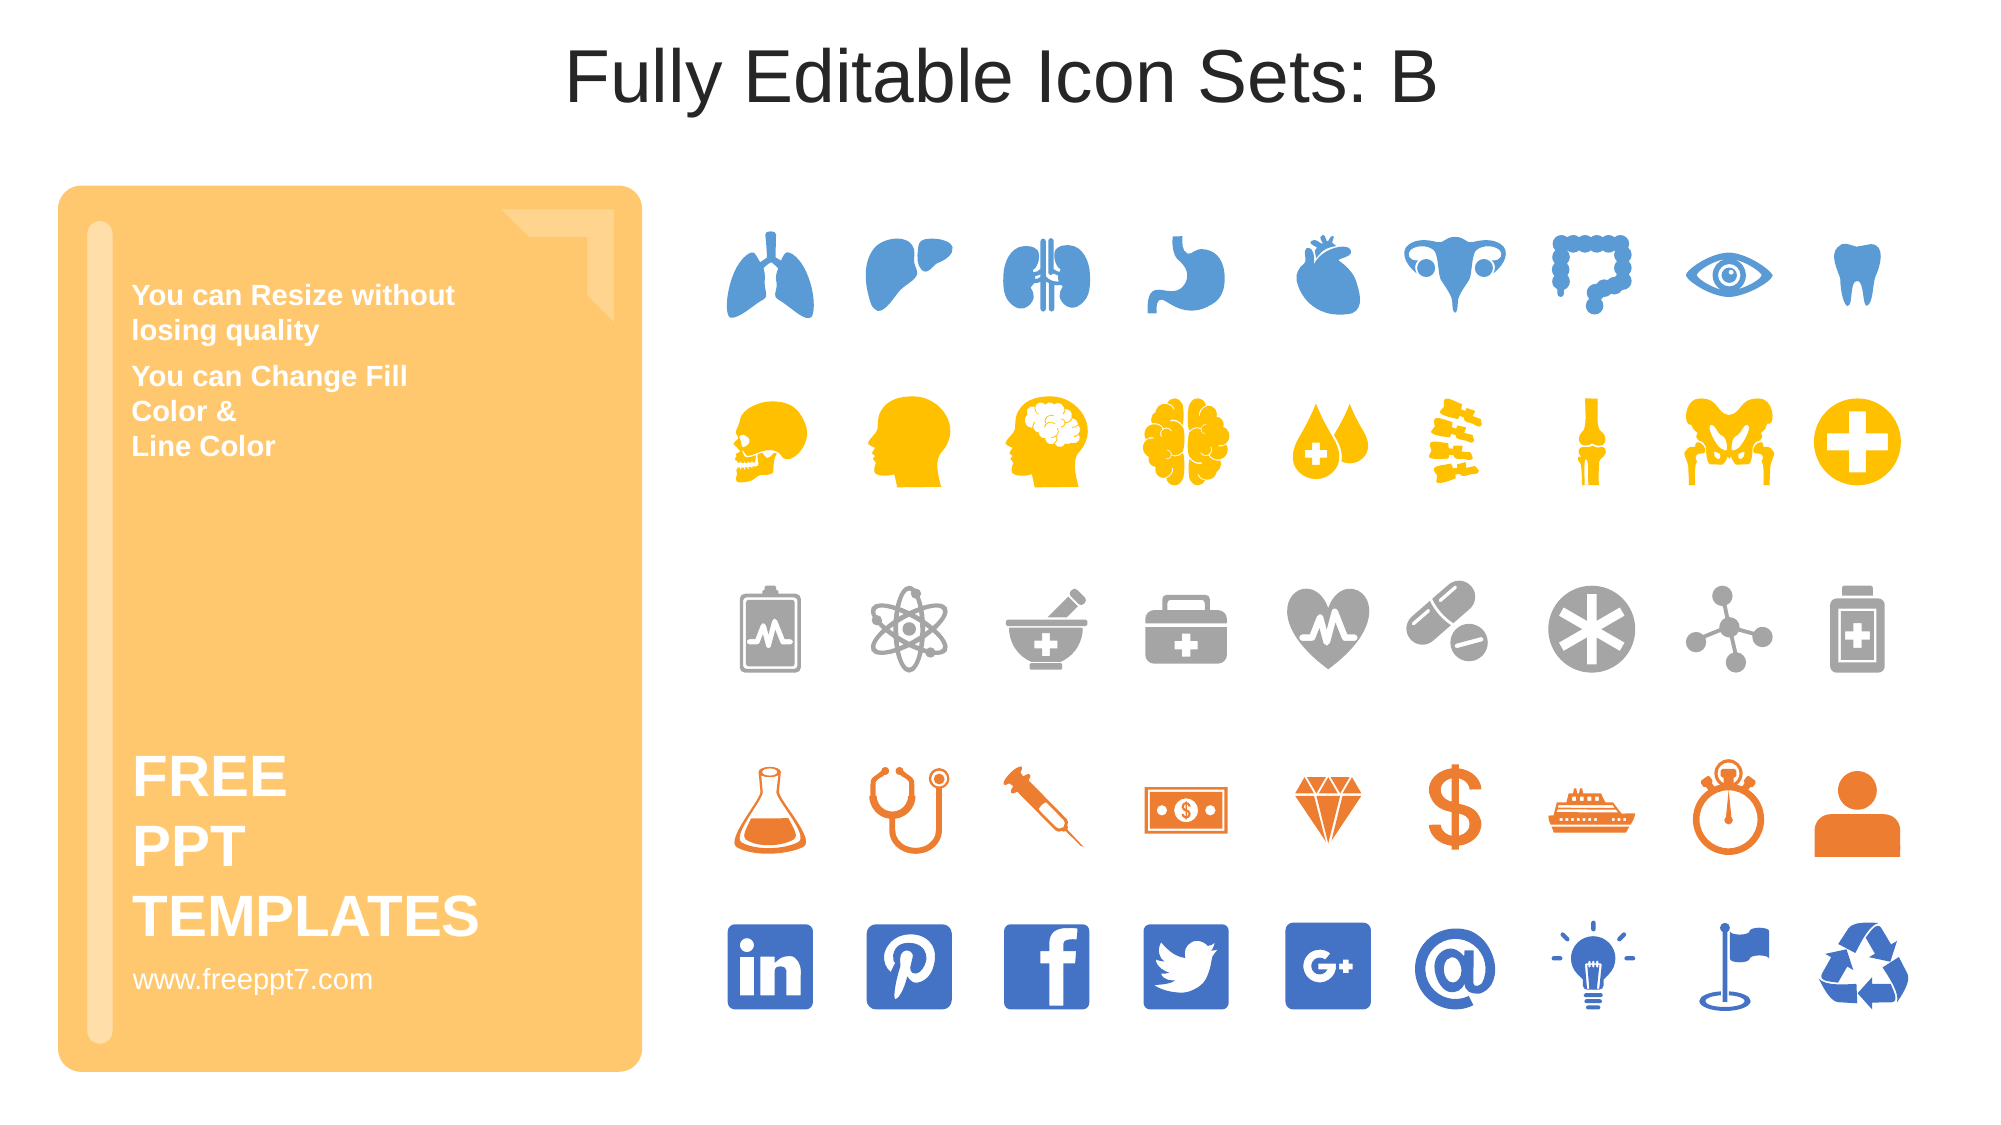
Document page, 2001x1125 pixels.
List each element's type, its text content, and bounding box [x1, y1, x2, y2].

text_box [1616, 931, 1628, 943]
text_box [1293, 775, 1364, 844]
text_box [1813, 813, 1902, 858]
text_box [868, 396, 951, 488]
text_box [733, 765, 808, 855]
text_box [1559, 931, 1571, 943]
text_box [1004, 395, 1089, 489]
text_box [1146, 235, 1226, 315]
text_box [1547, 584, 1637, 674]
text_box [1829, 584, 1886, 674]
text_box [1144, 593, 1228, 625]
text_box [1144, 786, 1229, 835]
text_box [864, 237, 954, 312]
text_box [1569, 935, 1617, 1011]
text_box [1002, 237, 1092, 313]
text_box [1550, 955, 1564, 962]
text_box [1141, 397, 1231, 487]
text_box [1812, 397, 1902, 487]
text_box [738, 584, 802, 674]
text_box [1449, 622, 1489, 663]
text_box [1286, 587, 1371, 671]
text_box [865, 923, 953, 1011]
text_box [1698, 921, 1771, 1012]
text_box [1683, 397, 1776, 487]
text_box [1403, 235, 1507, 316]
text_box [725, 230, 815, 320]
text_box [1142, 923, 1230, 1011]
text_box [1284, 921, 1372, 1011]
list Fully Editable Icon Sets: B [53, 20, 1952, 140]
text_box [1836, 769, 1878, 811]
text_box [1590, 919, 1597, 933]
text_box [1818, 921, 1910, 1013]
text_box [1004, 587, 1089, 671]
text_box [869, 584, 949, 674]
text_box [1623, 955, 1637, 962]
text_box [1427, 763, 1483, 851]
text_box [1833, 242, 1882, 308]
text_box [1002, 765, 1085, 848]
text_box [726, 923, 814, 1011]
text_box [1550, 233, 1633, 316]
text_box [1684, 251, 1775, 299]
text_box [1291, 400, 1370, 481]
text_box [1295, 233, 1362, 316]
text_box [1144, 626, 1228, 665]
text_box [1003, 923, 1091, 1011]
text_box [868, 765, 951, 855]
text_box [1547, 787, 1637, 834]
text_box [1413, 927, 1497, 1011]
text_box [732, 400, 809, 484]
text_box [1405, 579, 1477, 646]
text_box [1428, 398, 1482, 486]
text_box [1691, 758, 1766, 856]
text_box [1576, 397, 1607, 487]
text_box [1684, 584, 1774, 674]
